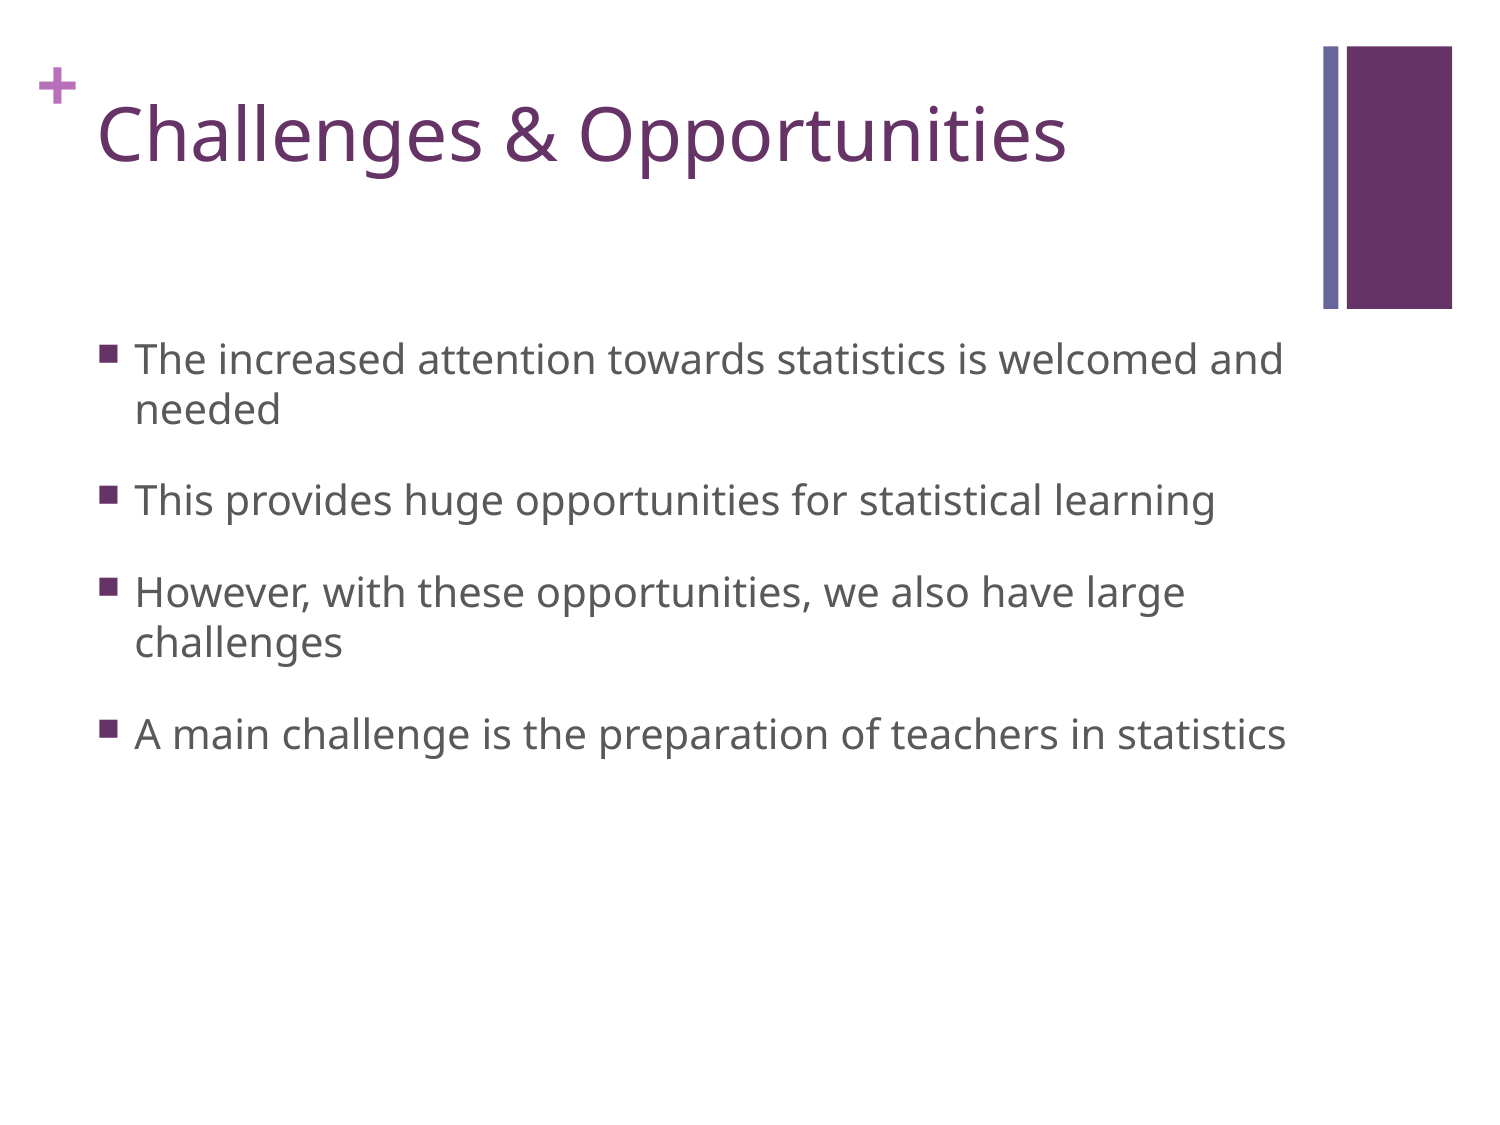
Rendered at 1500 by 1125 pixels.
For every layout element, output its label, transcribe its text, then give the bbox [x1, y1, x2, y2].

list The increased attention towards statistics is welcomed and needed This provides huge opportunities for statistical learning However, with these opportunities, we also have large challenges A main challenge is the preparation of teachers in statistics [81, 324, 1322, 1005]
title Challenges & Opportunities [81, 79, 1322, 263]
